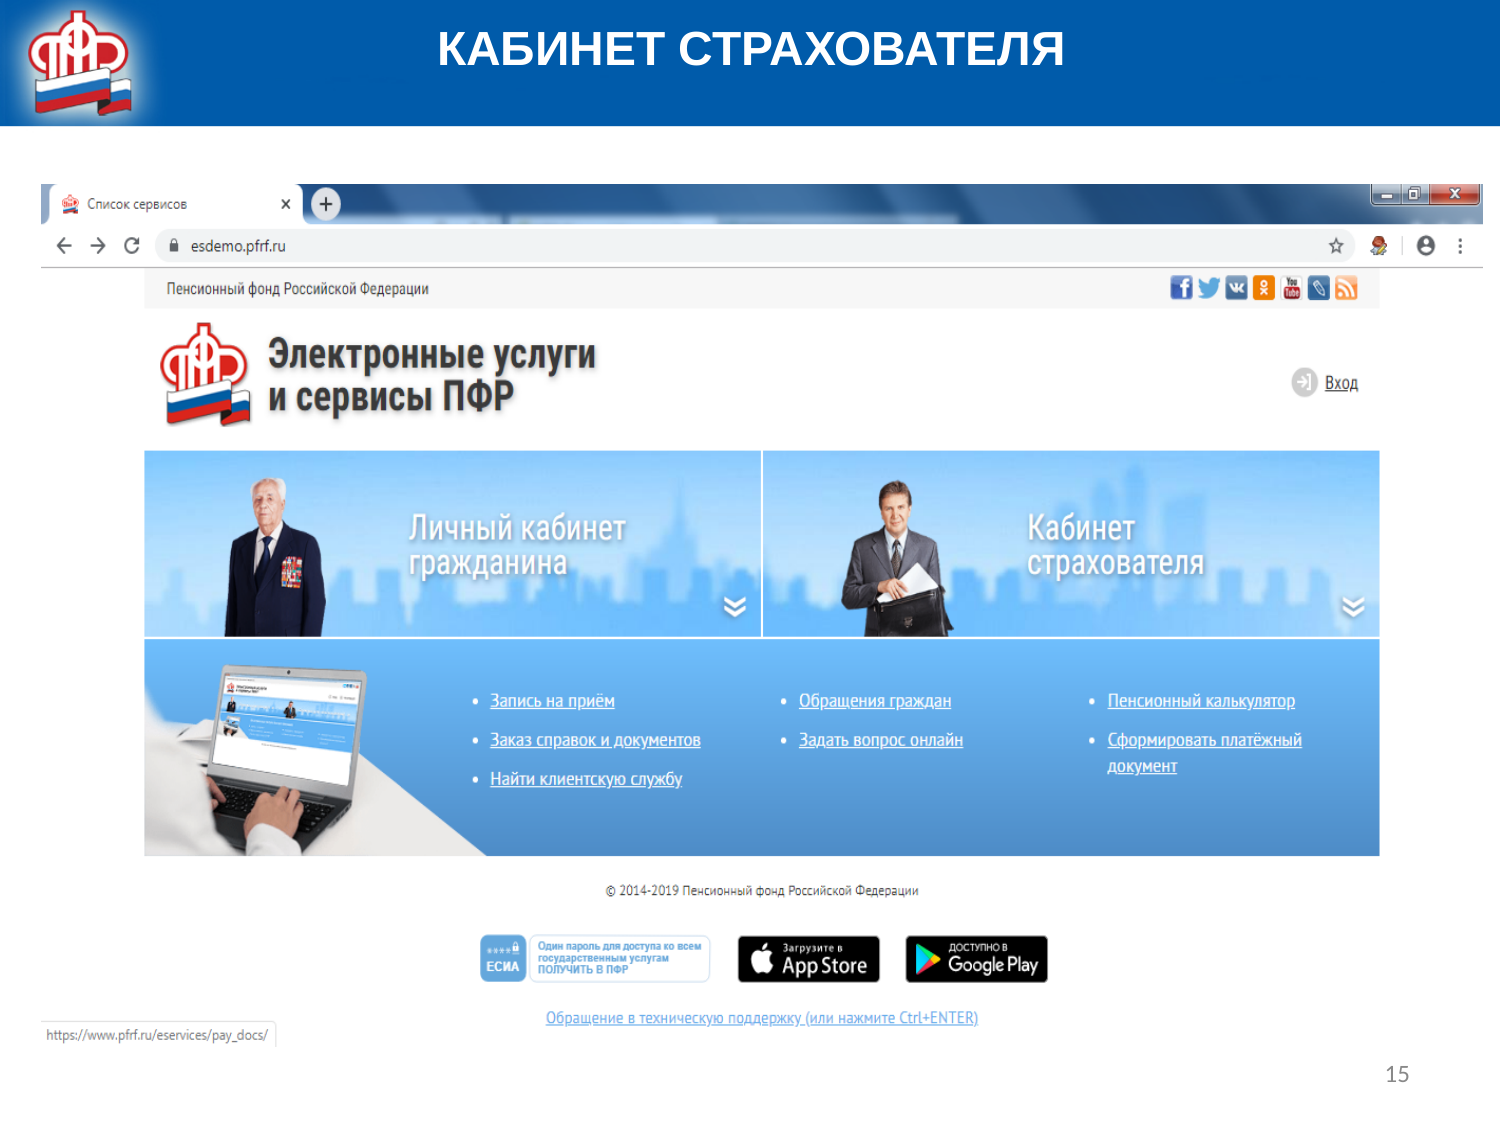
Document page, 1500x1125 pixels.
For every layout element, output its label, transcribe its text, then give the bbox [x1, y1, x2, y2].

title КАБИНЕТ СТРАХОВАТЕЛЯ [76, 4, 1427, 138]
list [40, 184, 1483, 1048]
slide_number 15 [1074, 1056, 1425, 1103]
picture [0, 0, 1500, 1125]
